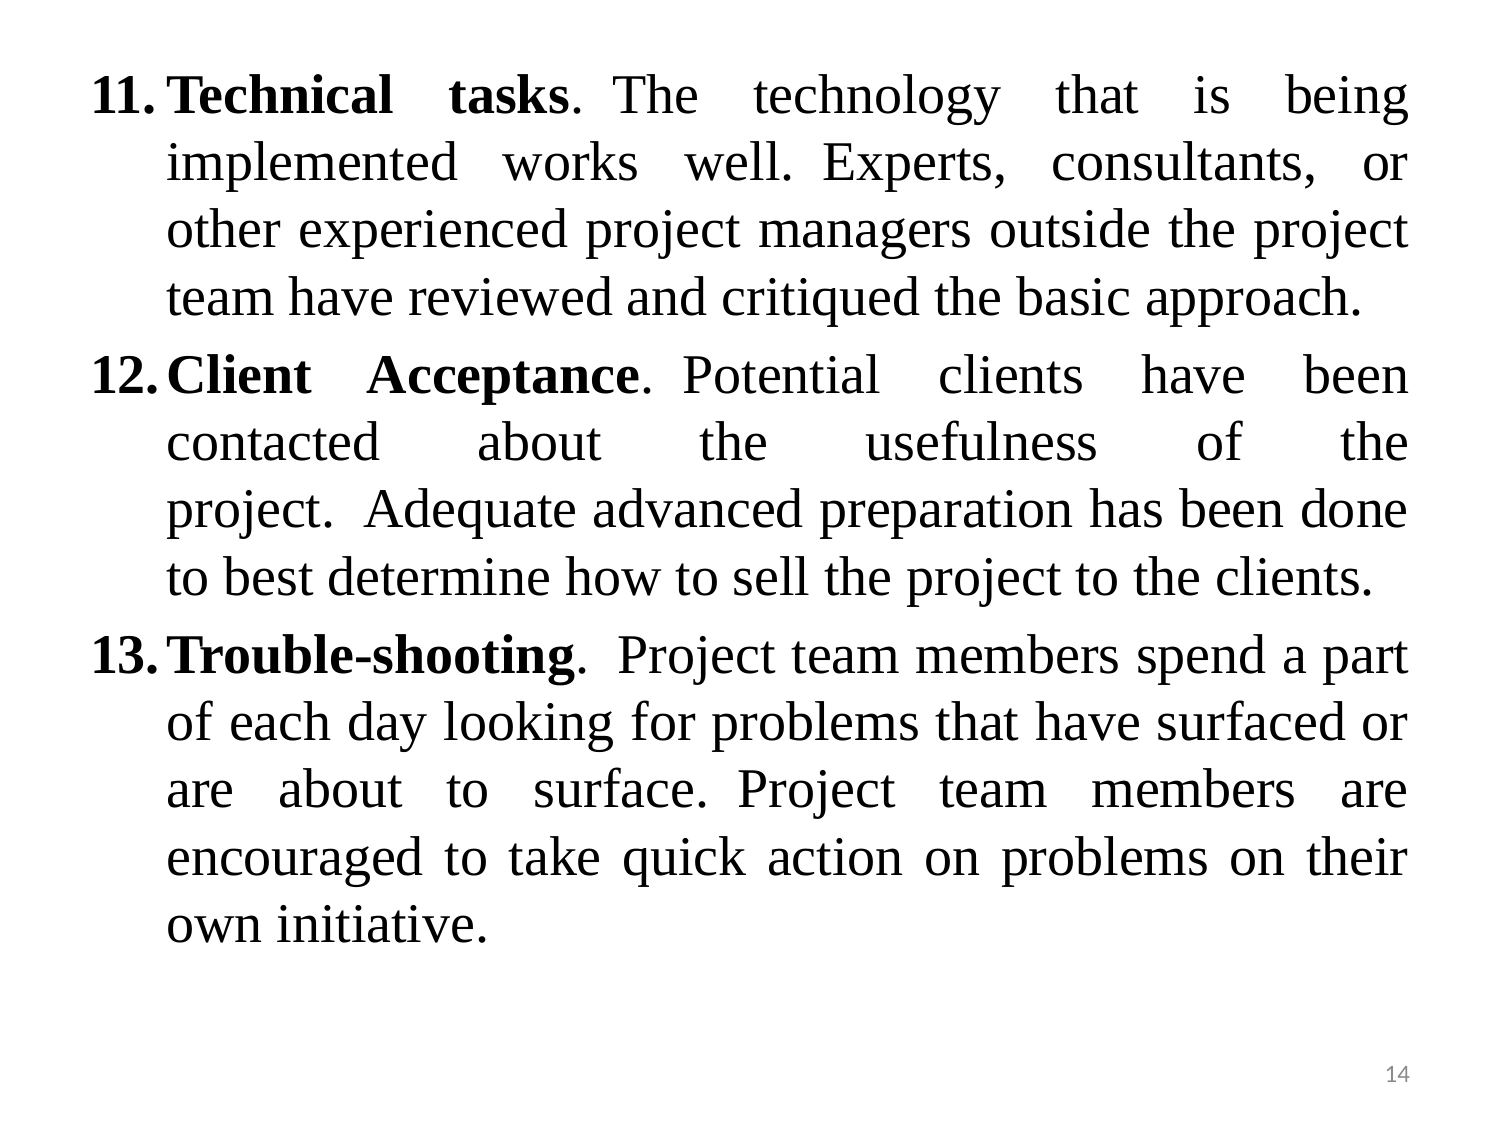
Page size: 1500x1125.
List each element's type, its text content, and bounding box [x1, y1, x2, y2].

slide_number 14 [1074, 1042, 1425, 1103]
list Technical tasks. The technology that is being implemented works well. Experts, consultants, or other experienced project managers outside the project team have reviewed and critiqued the basic approach. Client Acceptance. Potential clients have been contacted about the usefulness of the project. Adequate advanced preparation has been done to best determine how to sell the project to the clients. Trouble-shooting. Project team members spend a part of each day looking for problems that have surfaced or are about to surface. Project team members are encouraged to take quick action on problems on their own initiative. [75, 50, 1425, 1005]
